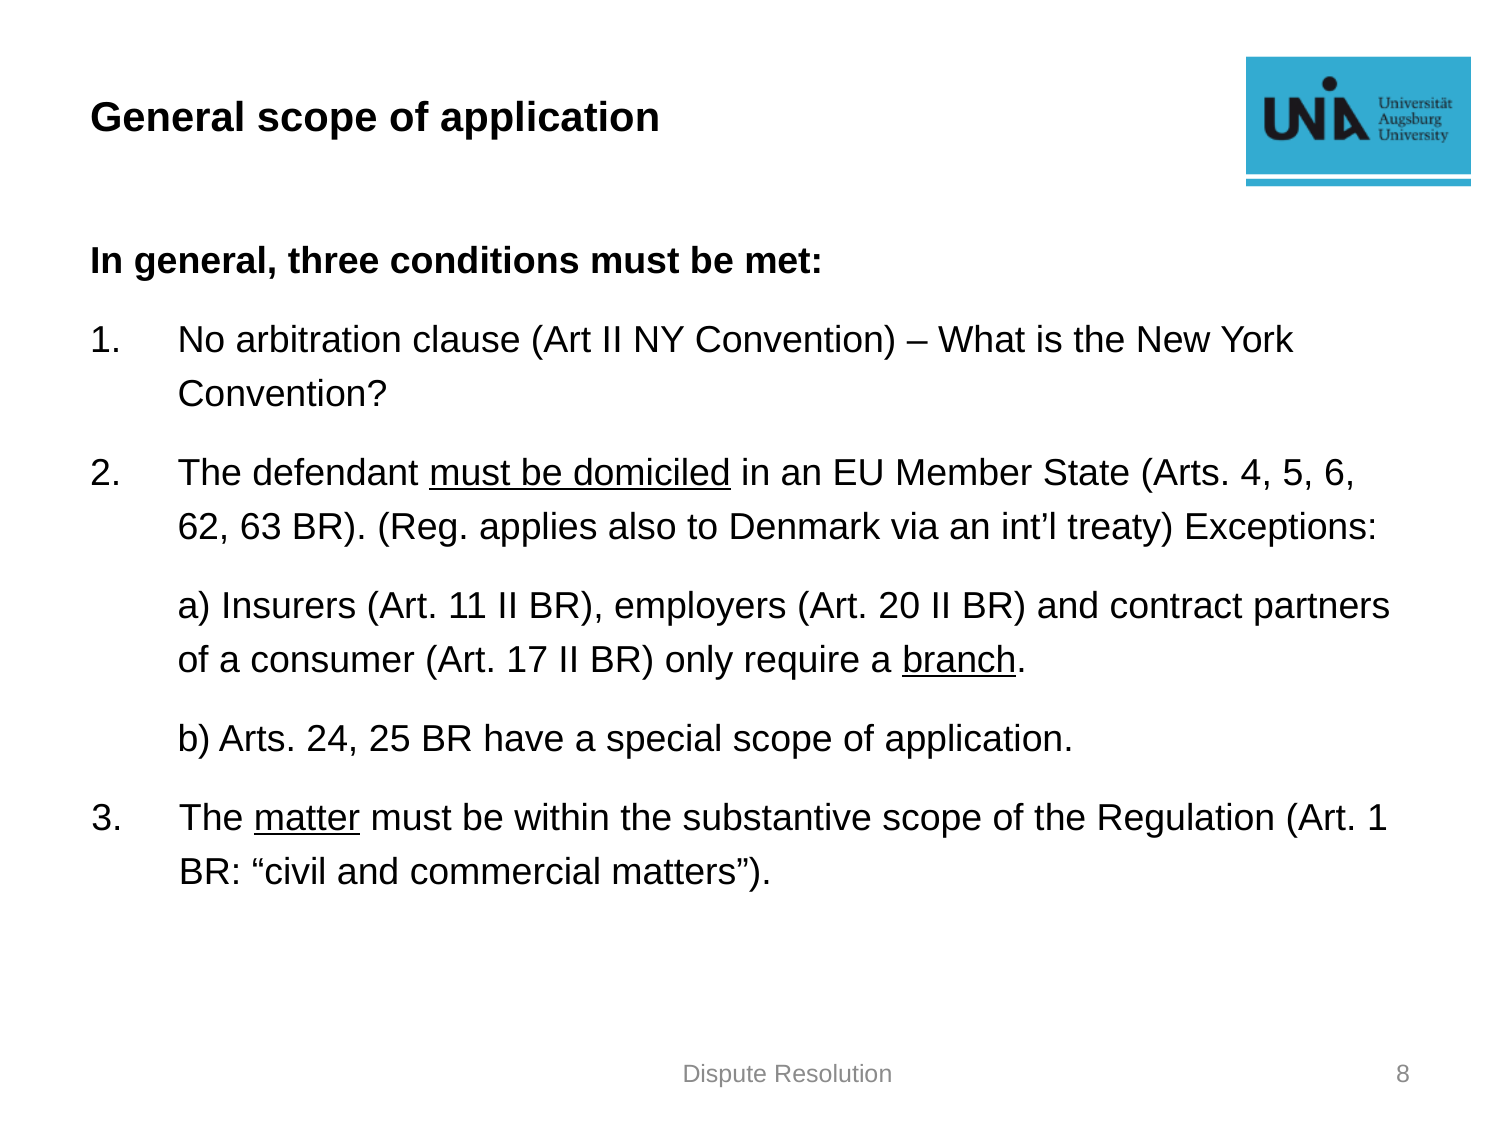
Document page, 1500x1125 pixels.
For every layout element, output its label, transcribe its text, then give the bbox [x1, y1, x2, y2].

picture [1246, 42, 1471, 188]
footer Dispute Resolution [254, 1042, 1322, 1103]
slide_number 8 [1338, 1042, 1425, 1103]
title General scope of application [75, 45, 1176, 185]
list In general, three conditions must be met: No arbitration clause (Art II NY Convention) – What is the New York Convention? The defendant must be domiciled in an EU Member State (Arts. 4, 5, 6, 62, 63 BR). (Reg. applies also to Denmark via an int’l treaty) Exceptions: a) Insurers (Art. 11 II BR), employers (Art. 20 II BR) and contract partners of a consumer (Art. 17 II BR) only require a branch. b) Arts. 24, 25 BR have a special scope of application. 3. The matter must be within the substantive scope of the Regulation (Art. 1 BR: “civil and commercial matters”). [75, 219, 1425, 1005]
